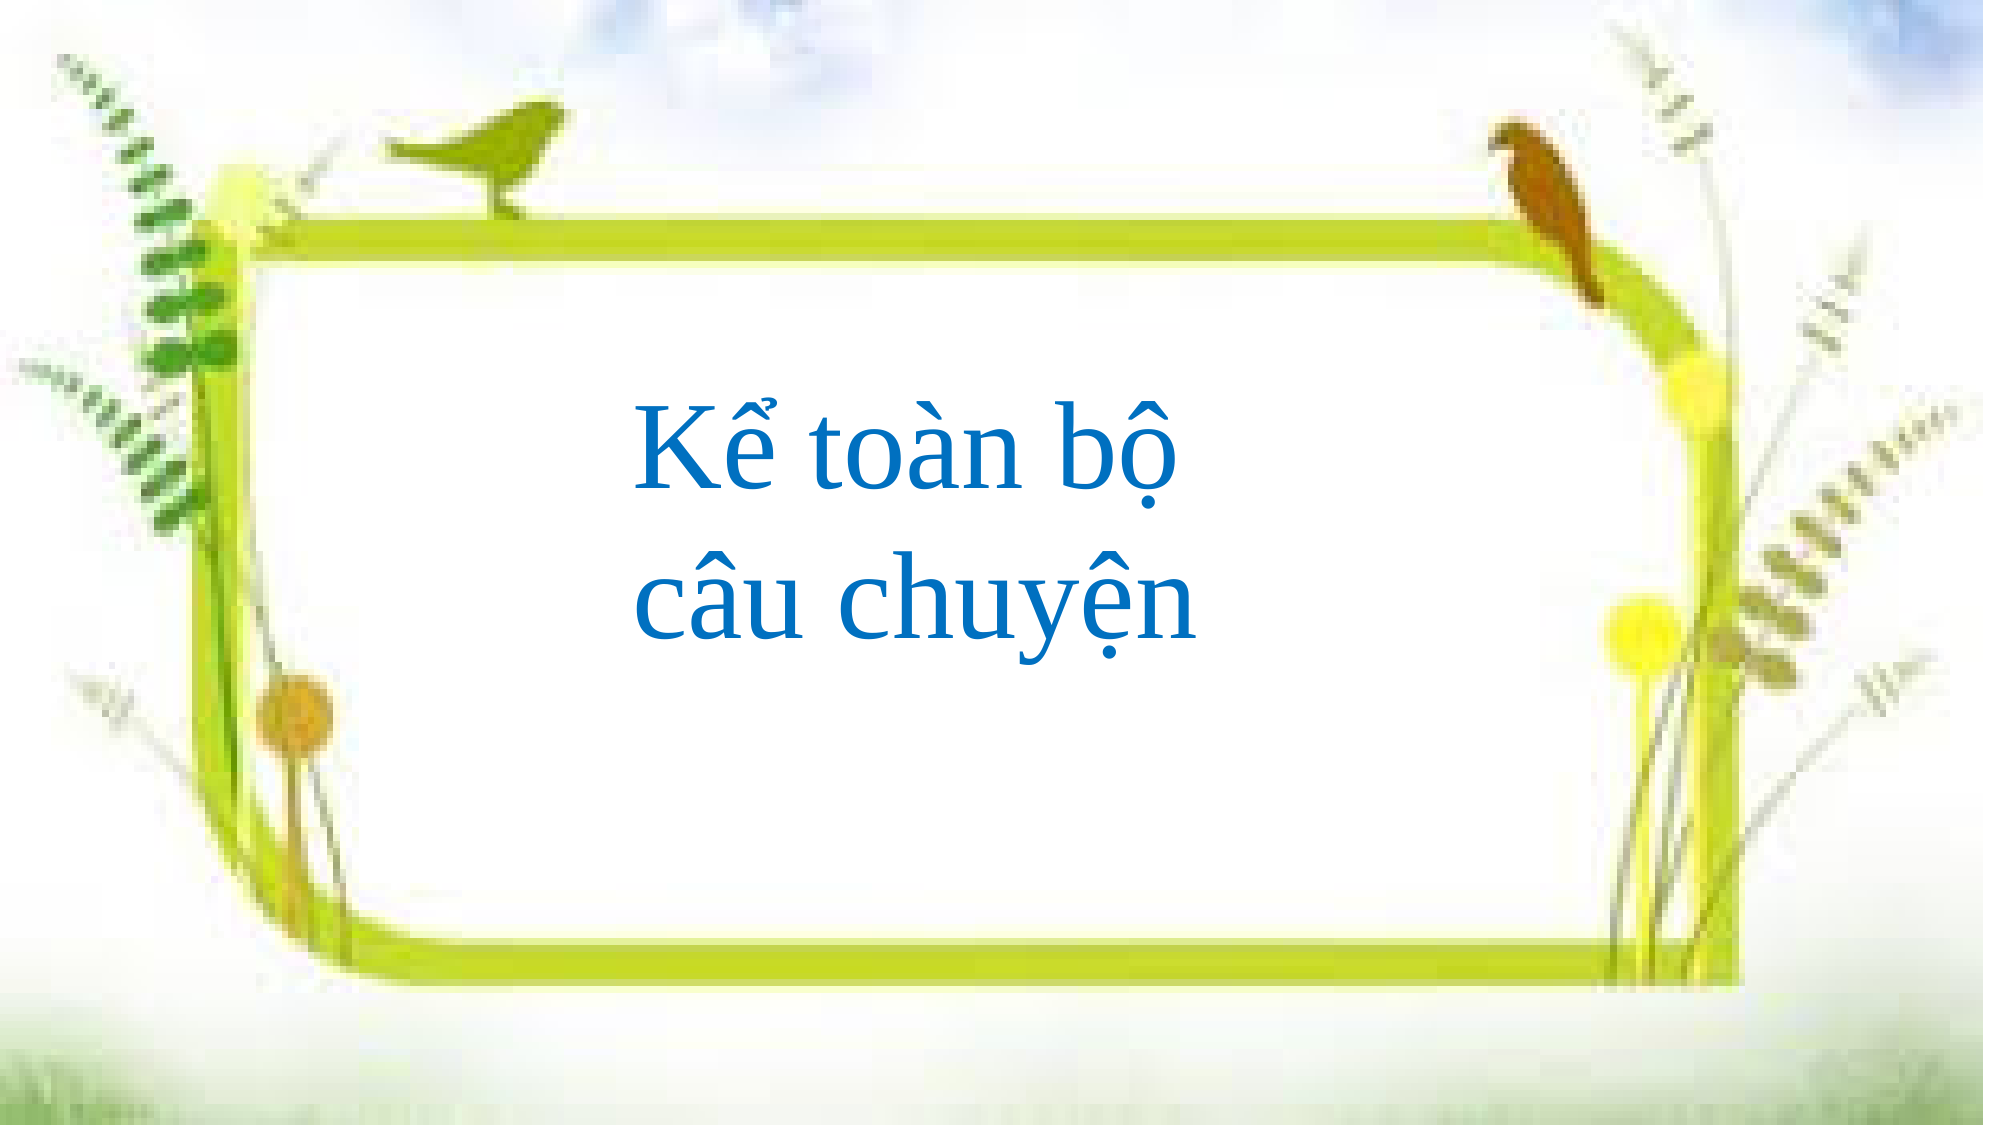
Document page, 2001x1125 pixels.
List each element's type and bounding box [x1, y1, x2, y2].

list [0, 0, 1983, 1125]
